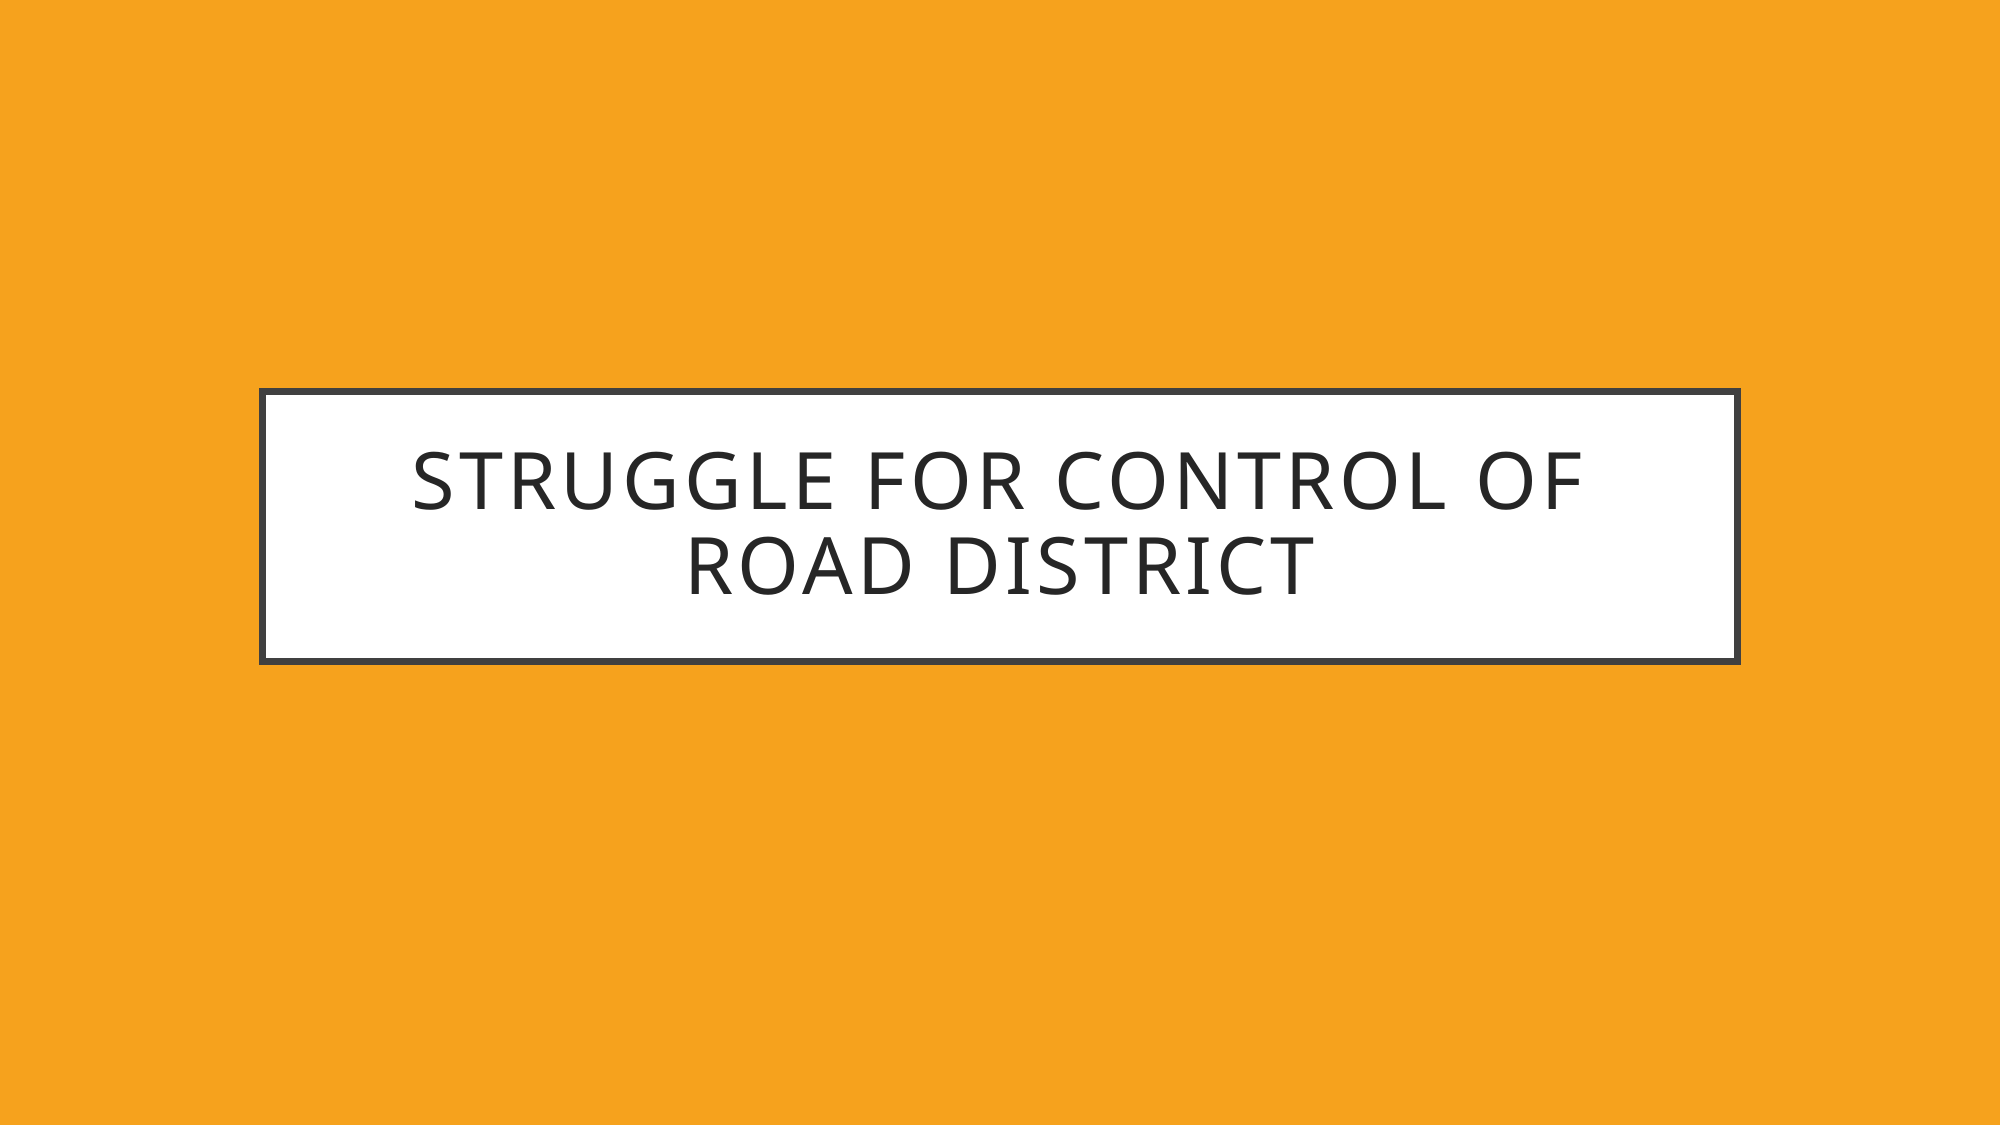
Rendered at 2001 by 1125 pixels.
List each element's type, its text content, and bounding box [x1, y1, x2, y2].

title Struggle for control of road district [259, 388, 1741, 665]
